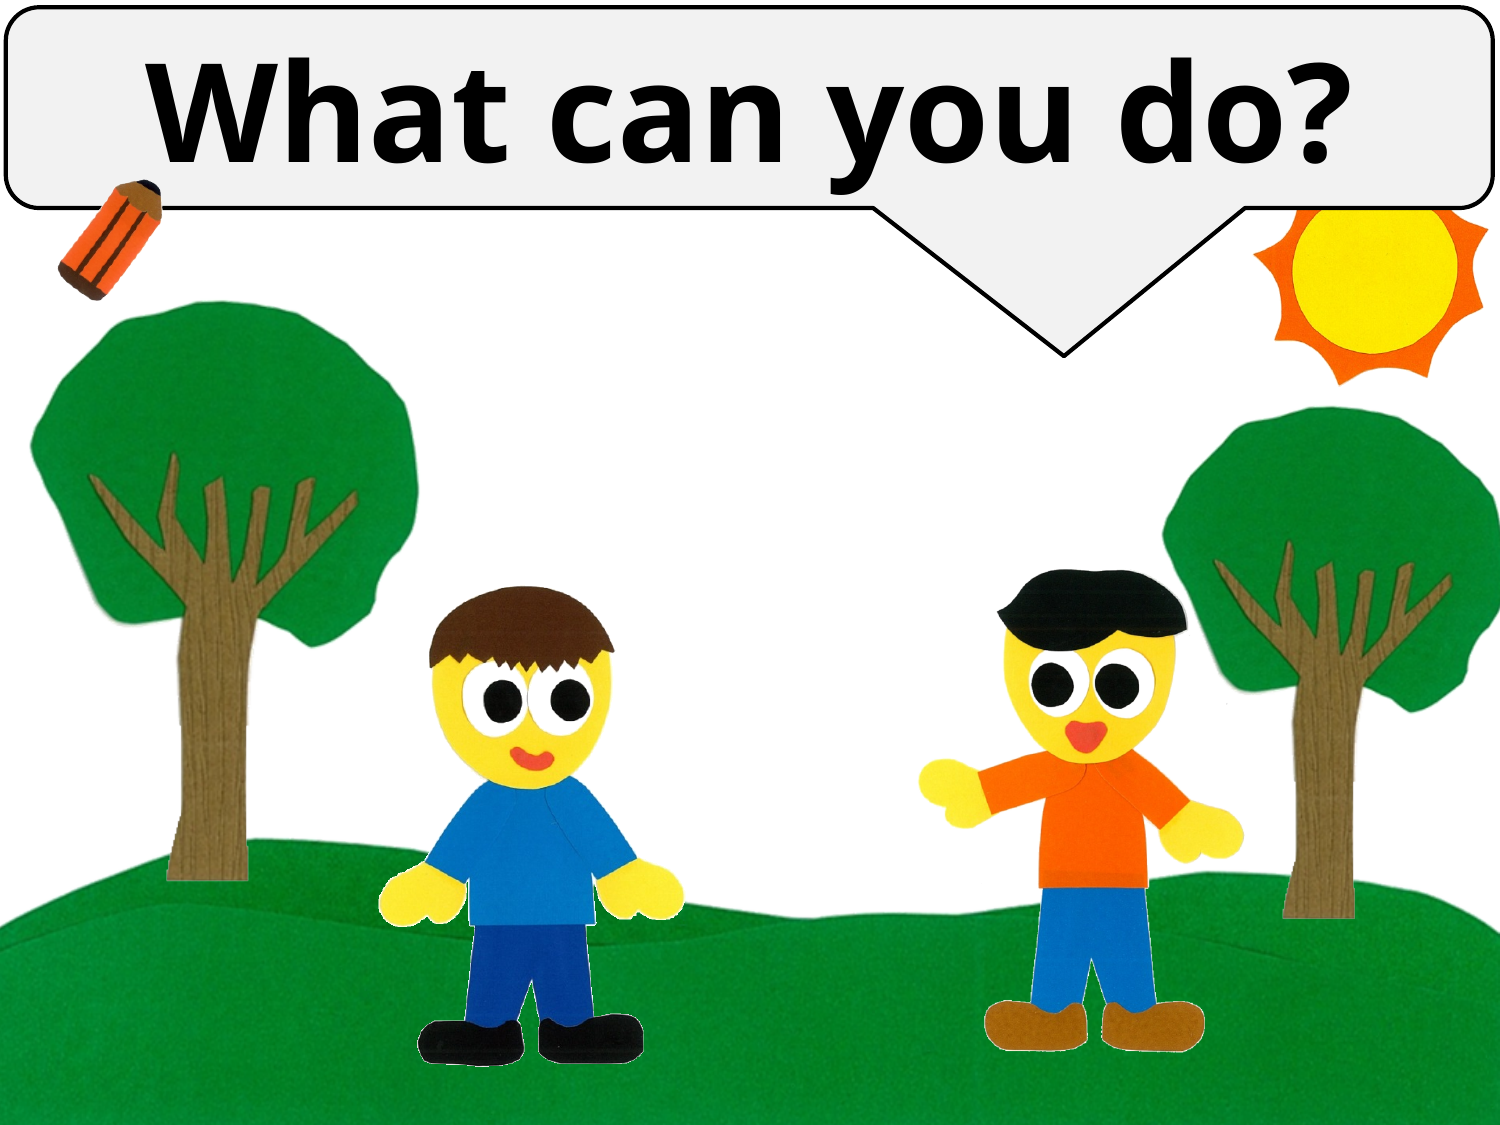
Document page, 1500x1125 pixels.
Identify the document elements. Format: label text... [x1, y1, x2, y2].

text_box What can you do? [3, 5, 1495, 358]
picture [0, 146, 1500, 1125]
